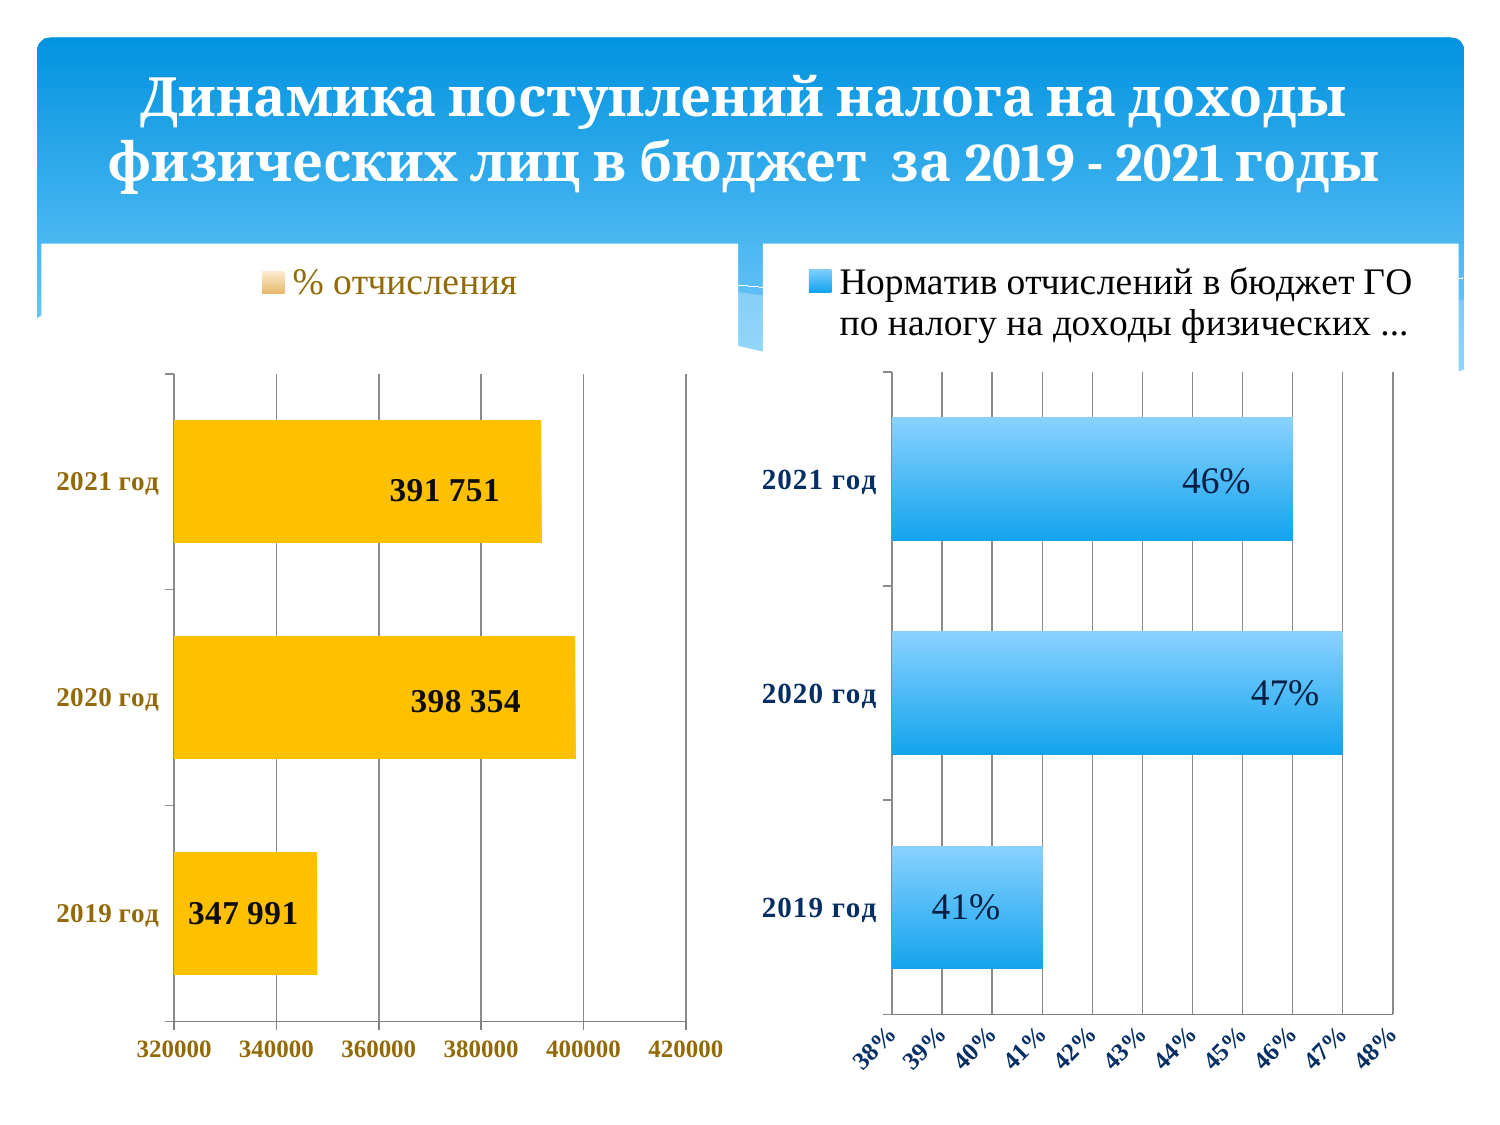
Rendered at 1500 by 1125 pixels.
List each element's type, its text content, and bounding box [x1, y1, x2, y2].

chart [41, 243, 739, 1083]
chart [761, 243, 1459, 1083]
text_box [37, 239, 745, 245]
text_box [755, 239, 1464, 245]
title Динамика поступлений налога на доходы физических лиц в бюджет за 2019 - 2021 годы [64, 23, 1424, 232]
